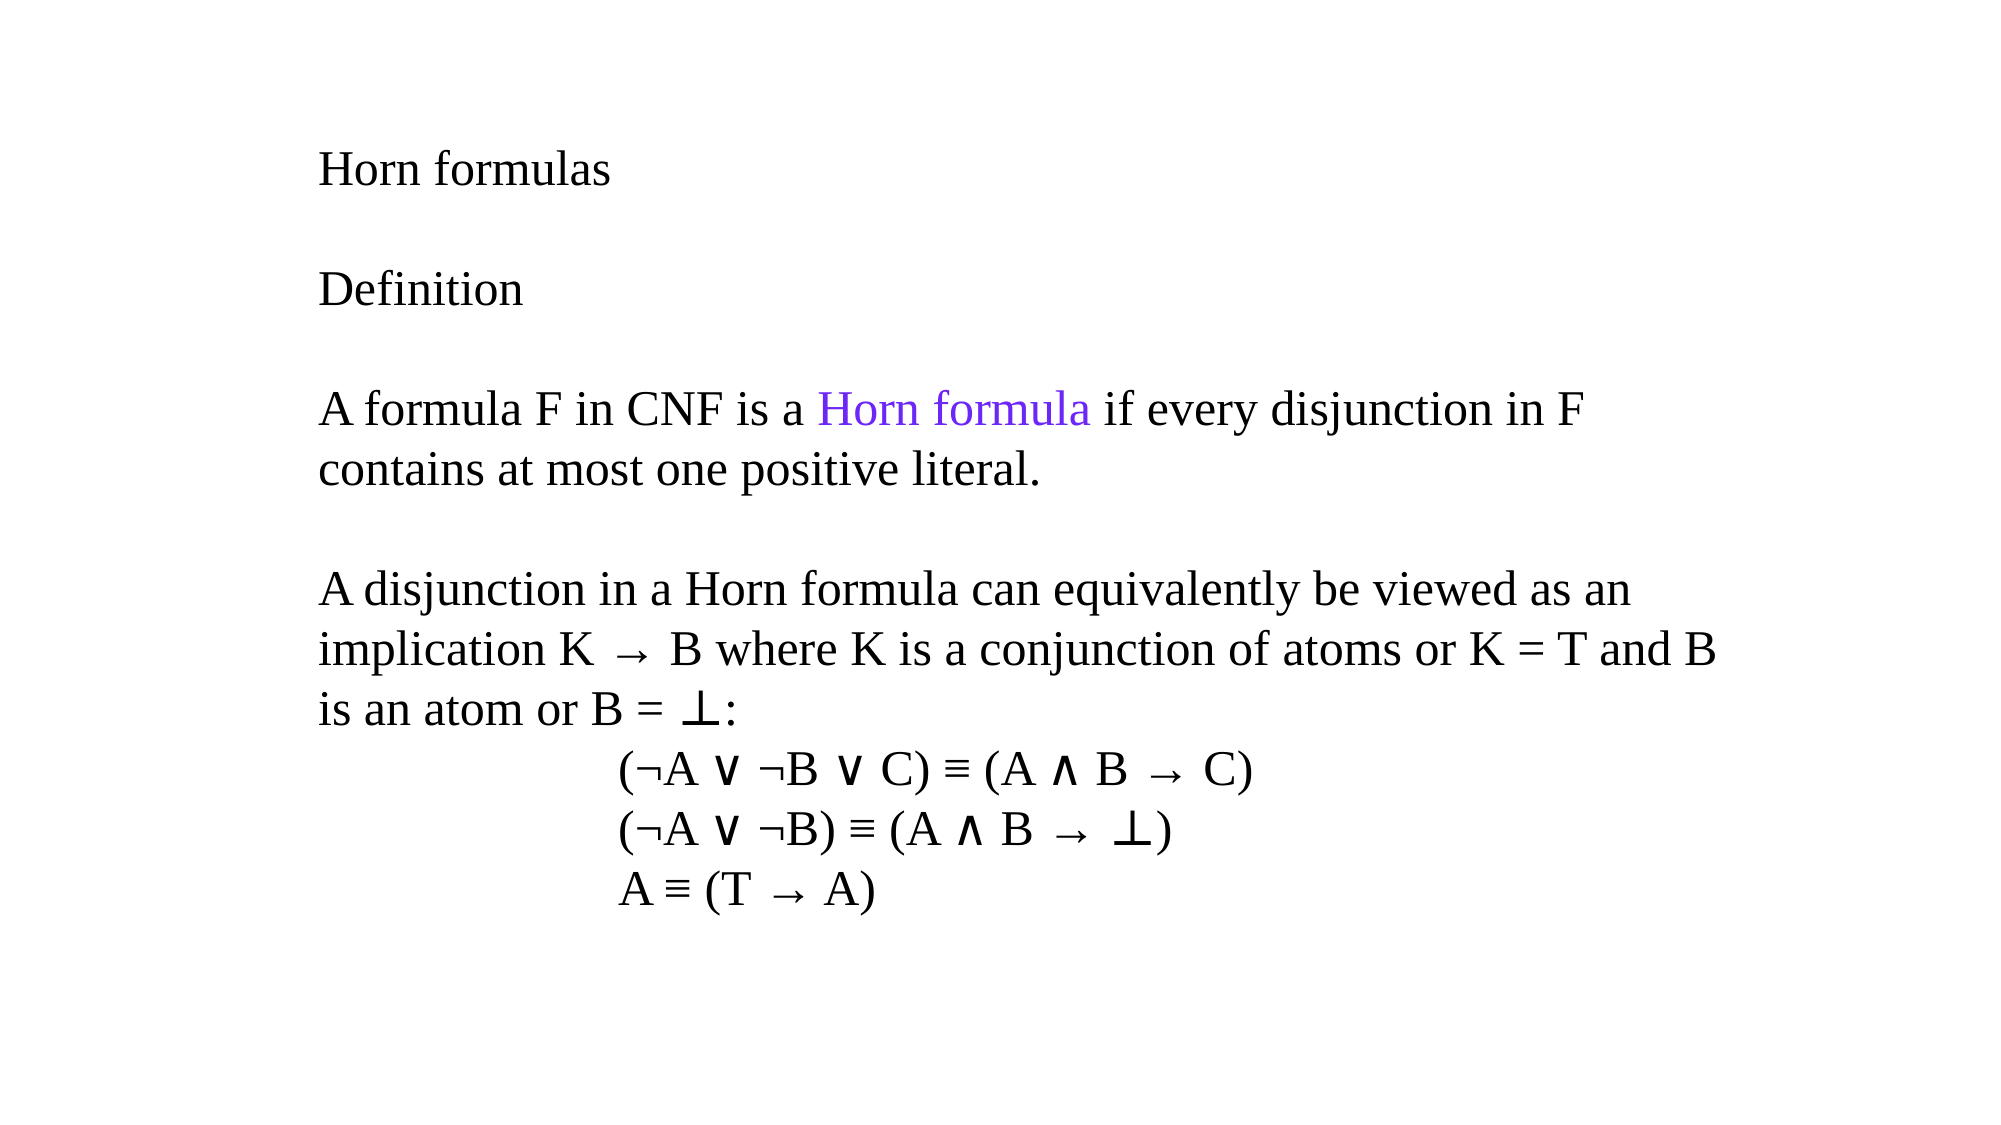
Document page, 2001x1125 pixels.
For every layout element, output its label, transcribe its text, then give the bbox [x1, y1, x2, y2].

text_box Horn formulas Definition A formula F in CNF is a Horn formula if every disjunction in F contains at most one positive literal. A disjunction in a Horn formula can equivalently be viewed as an implication K → B where K is a conjunction of atoms or K = T and B is an atom or B = ⊥: (¬A ∨ ¬B ∨ C) ≡ (A ∧ B → C) (¬A ∨ ¬B) ≡ (A ∧ B → ⊥) A ≡ (T → A) [303, 127, 1778, 923]
